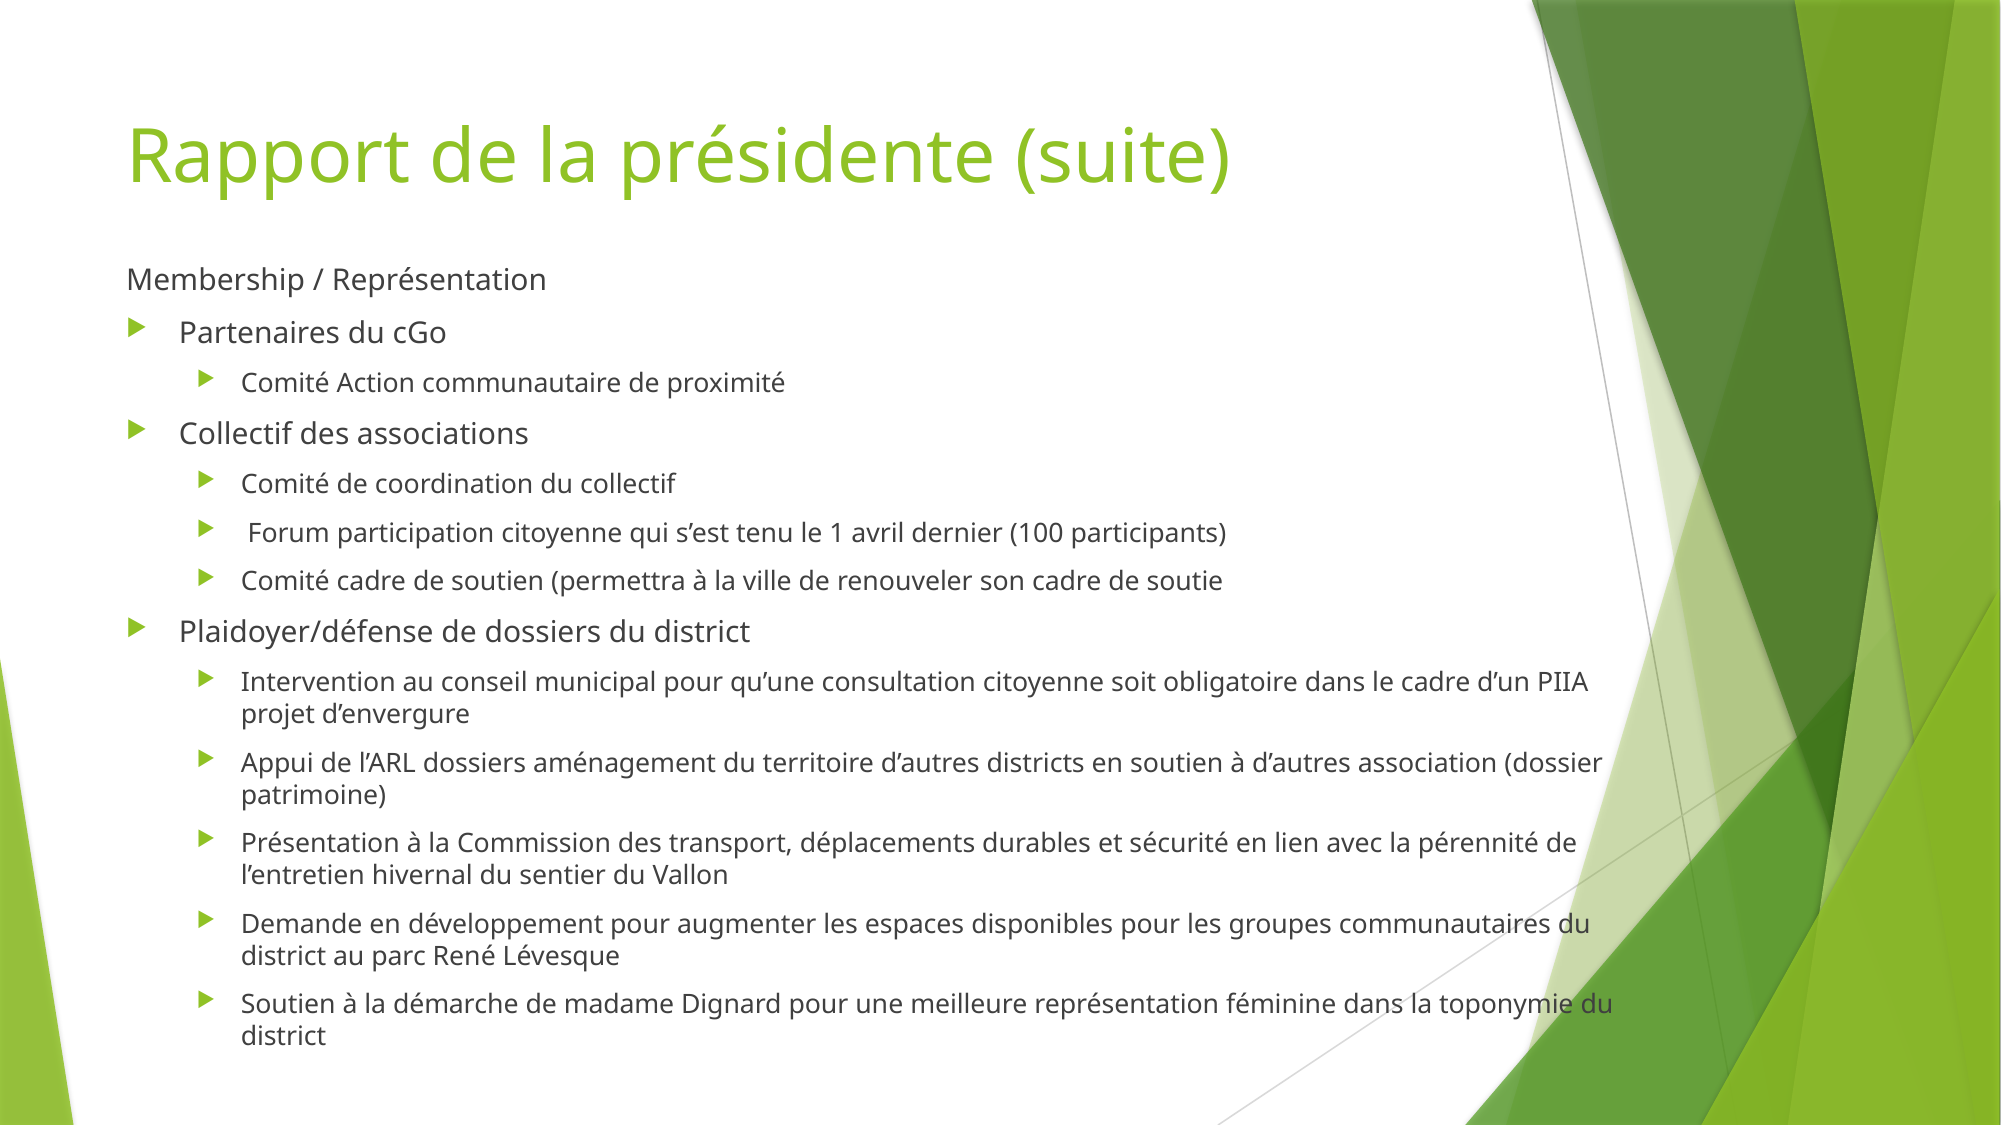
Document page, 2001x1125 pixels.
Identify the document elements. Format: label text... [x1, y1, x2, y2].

list Membership / Représentation Partenaires du cGo Comité Action communautaire de proximité Collectif des associations Comité de coordination du collectif Forum participation citoyenne qui s’est tenu le 1 avril dernier (100 participants) Comité cadre de soutien (permettra à la ville de renouveler son cadre de soutie Plaidoyer/défense de dossiers du district Intervention au conseil municipal pour qu’une consultation citoyenne soit obligatoire dans le cadre d’un PIIA projet d’envergure Appui de l’ARL dossiers aménagement du territoire d’autres districts en soutien à d’autres association (dossier patrimoine) Présentation à la Commission des transport, déplacements durables et sécurité en lien avec la pérennité de l’entretien hivernal du sentier du Vallon Demande en développement pour augmenter les espaces disponibles pour les groupes communautaires du district au parc René Lévesque Soutien à la démarche de madame Dignard pour une meilleure représentation féminine dans la toponymie du district [111, 253, 1656, 1063]
title Rapport de la présidente (suite) [111, 99, 1522, 253]
